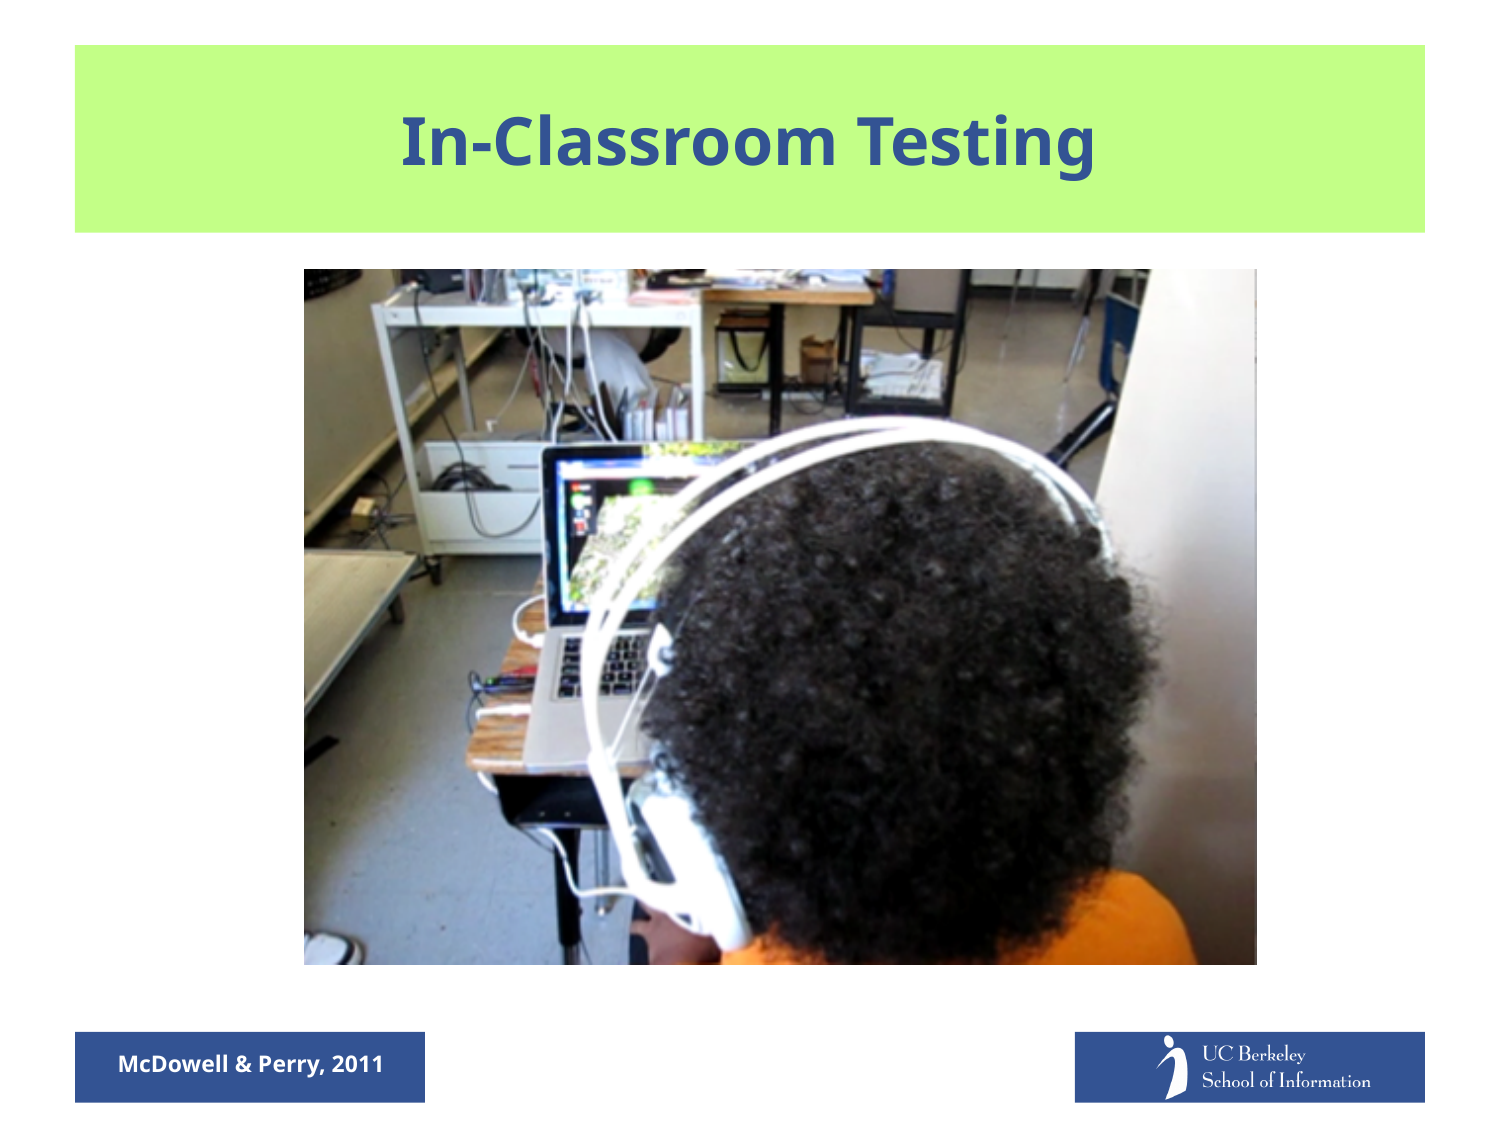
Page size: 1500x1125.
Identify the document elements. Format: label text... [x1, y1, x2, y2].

title In-Classroom Testing [75, 45, 1425, 233]
picture [304, 269, 1257, 965]
